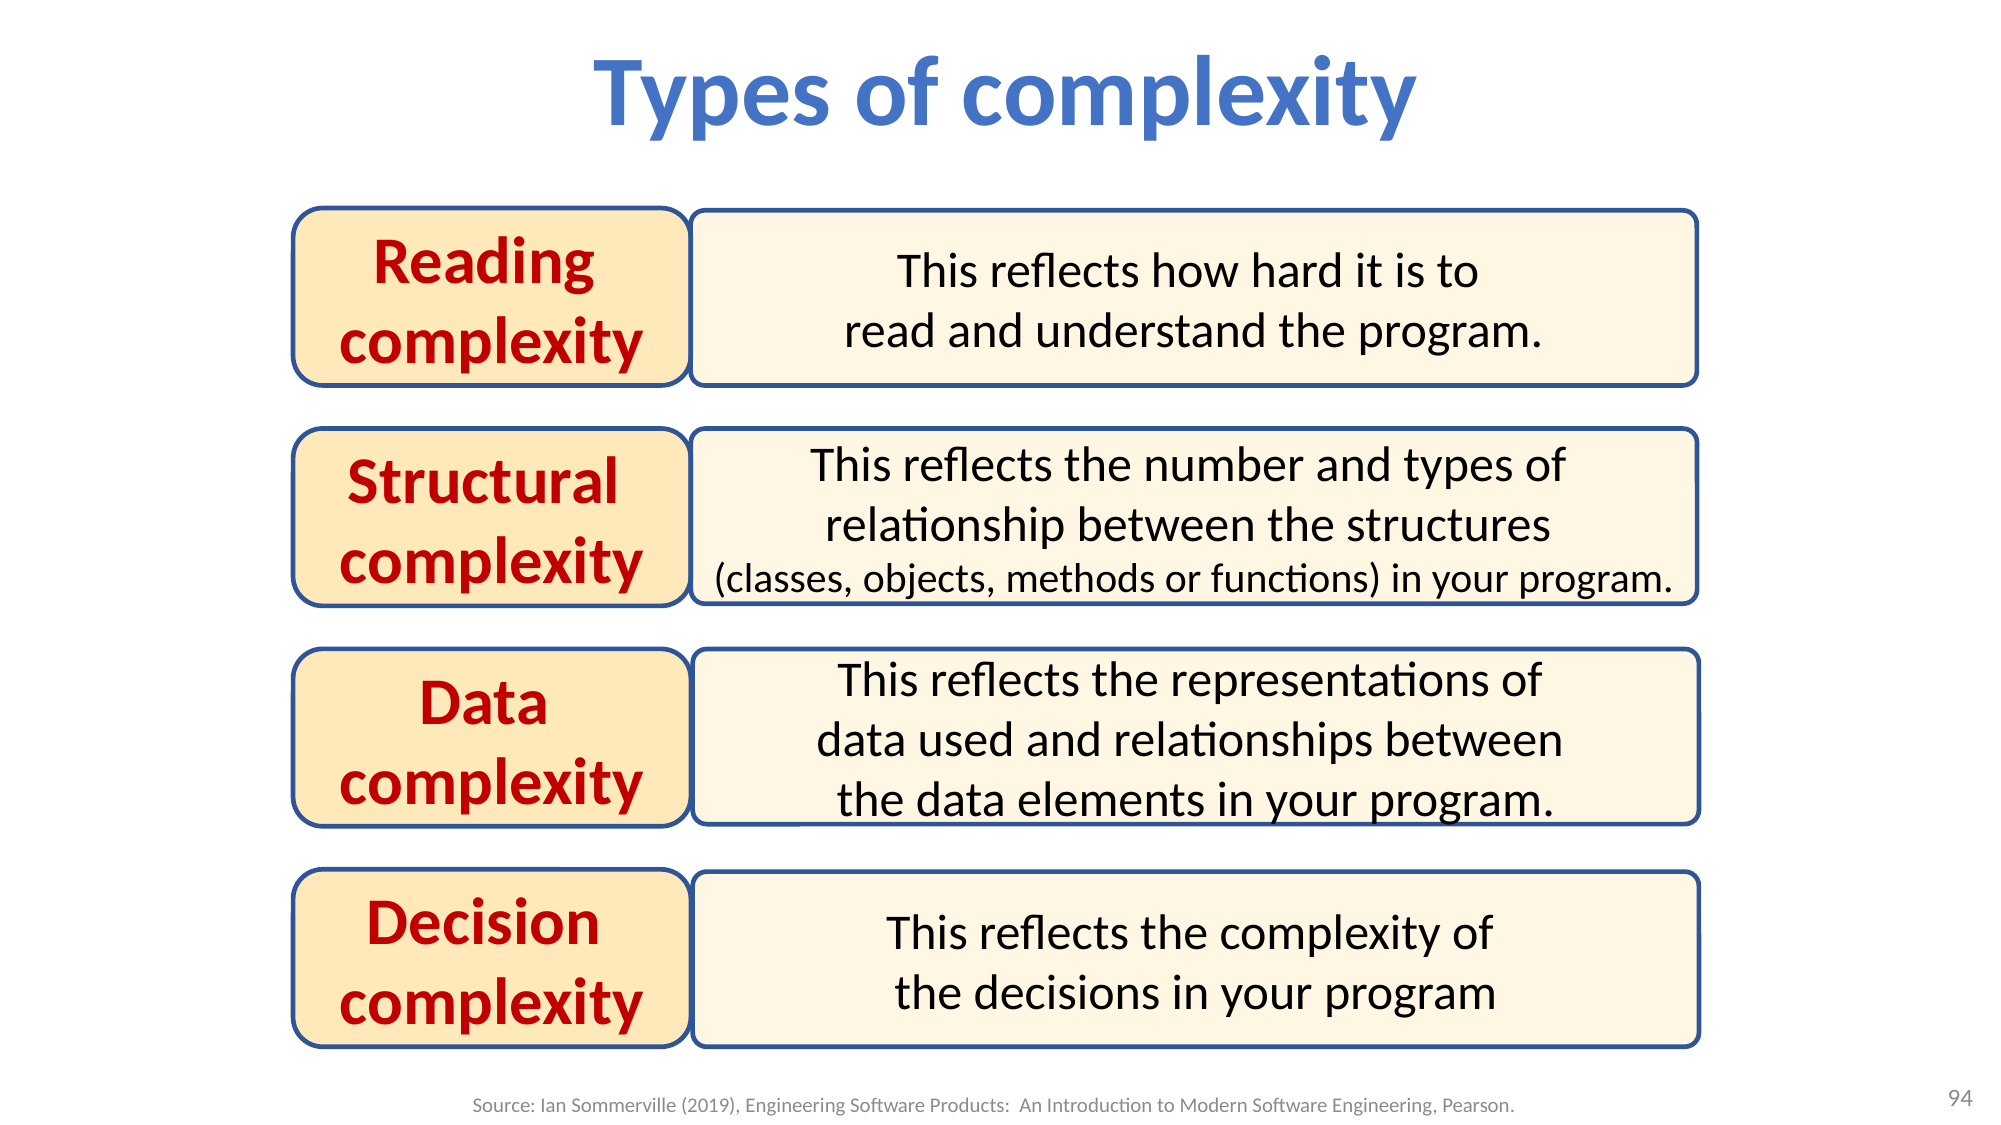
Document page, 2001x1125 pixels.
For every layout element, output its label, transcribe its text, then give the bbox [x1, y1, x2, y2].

text_box Data complexity [293, 648, 691, 827]
text_box Structural complexity [293, 428, 690, 606]
slide_number 94 [1830, 1076, 1989, 1116]
text_box This reflects how hard it is to read and understand the program. [690, 210, 1697, 386]
text_box This reflects the complexity of the decisions in your program [692, 871, 1699, 1047]
text_box Reading complexity [293, 207, 690, 386]
text_box Decision complexity [293, 869, 691, 1047]
text_box This reflects the representations of data used and relationships between the data elements in your program. [692, 648, 1699, 825]
footer Source: Ian Sommerville (2019), Engineering Software Products: An Introduction to Modern Software Engineering, Pearson. [350, 1082, 1638, 1125]
text_box This reflects the number and types of relationship between the structures (classes, objects, methods or functions) in your program. [690, 428, 1698, 604]
title Types of complexity [291, 7, 1721, 164]
